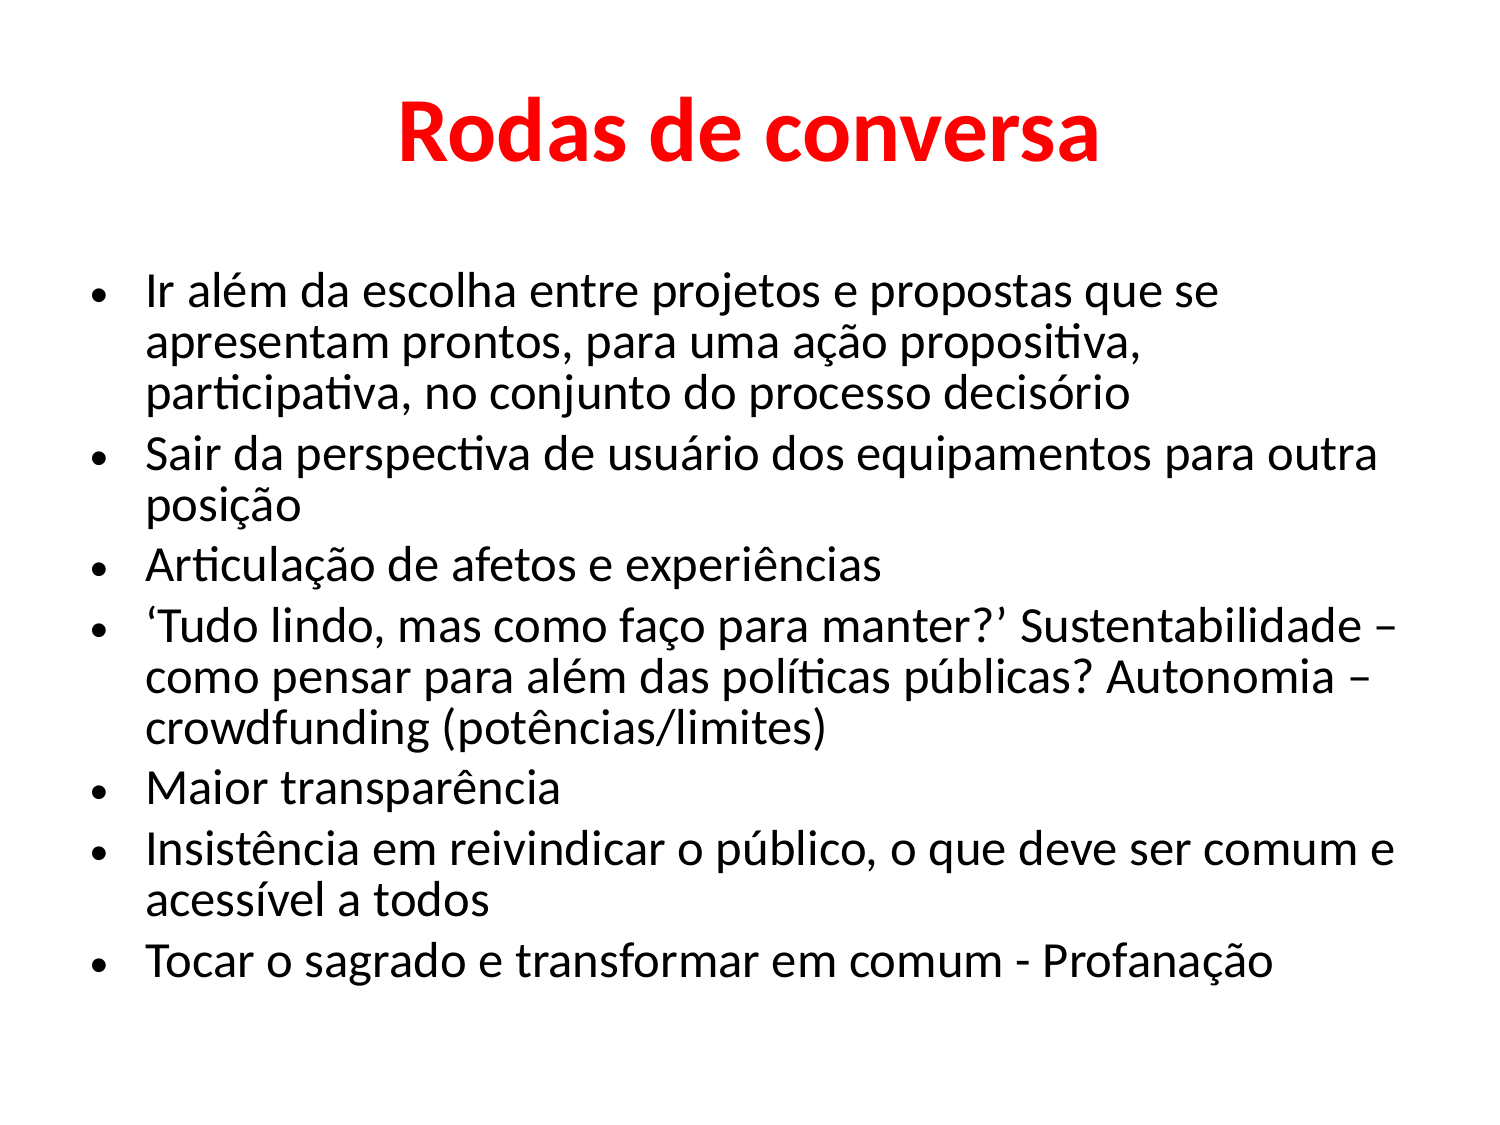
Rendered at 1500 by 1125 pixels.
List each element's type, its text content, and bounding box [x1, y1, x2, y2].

list Ir além da escolha entre projetos e propostas que se apresentam prontos, para uma ação propositiva, participativa, no conjunto do processo decisório Sair da perspectiva de usuário dos equipamentos para outra posição Articulação de afetos e experiências ‘Tudo lindo, mas como faço para manter?’ Sustentabilidade – como pensar para além das políticas públicas? Autonomia – crowdfunding (potências/limites) Maior transparência Insistência em reivindicar o público, o que deve ser comum e acessível a todos Tocar o sagrado e transformar em comum - Profanação [75, 262, 1425, 1005]
title Rodas de conversa [75, 45, 1425, 233]
